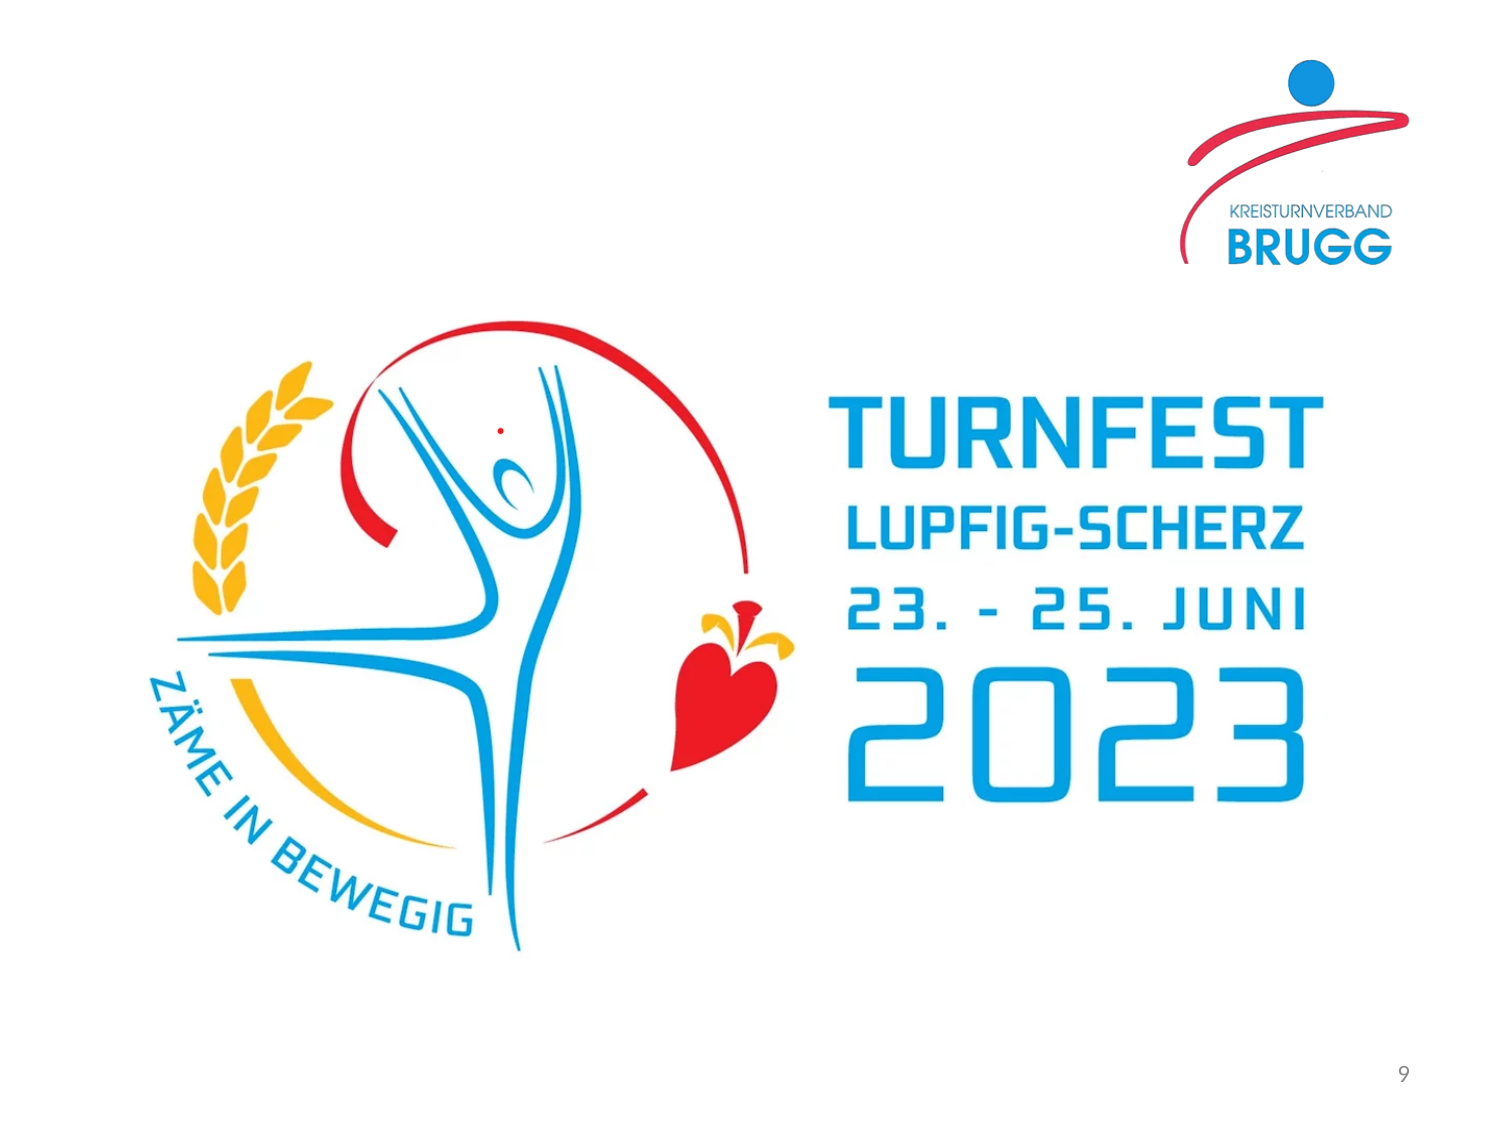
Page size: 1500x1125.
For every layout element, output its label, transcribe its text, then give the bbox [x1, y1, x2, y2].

picture [83, 42, 1453, 977]
slide_number 9 [1074, 1042, 1425, 1103]
subtitle [101, 282, 1484, 1086]
